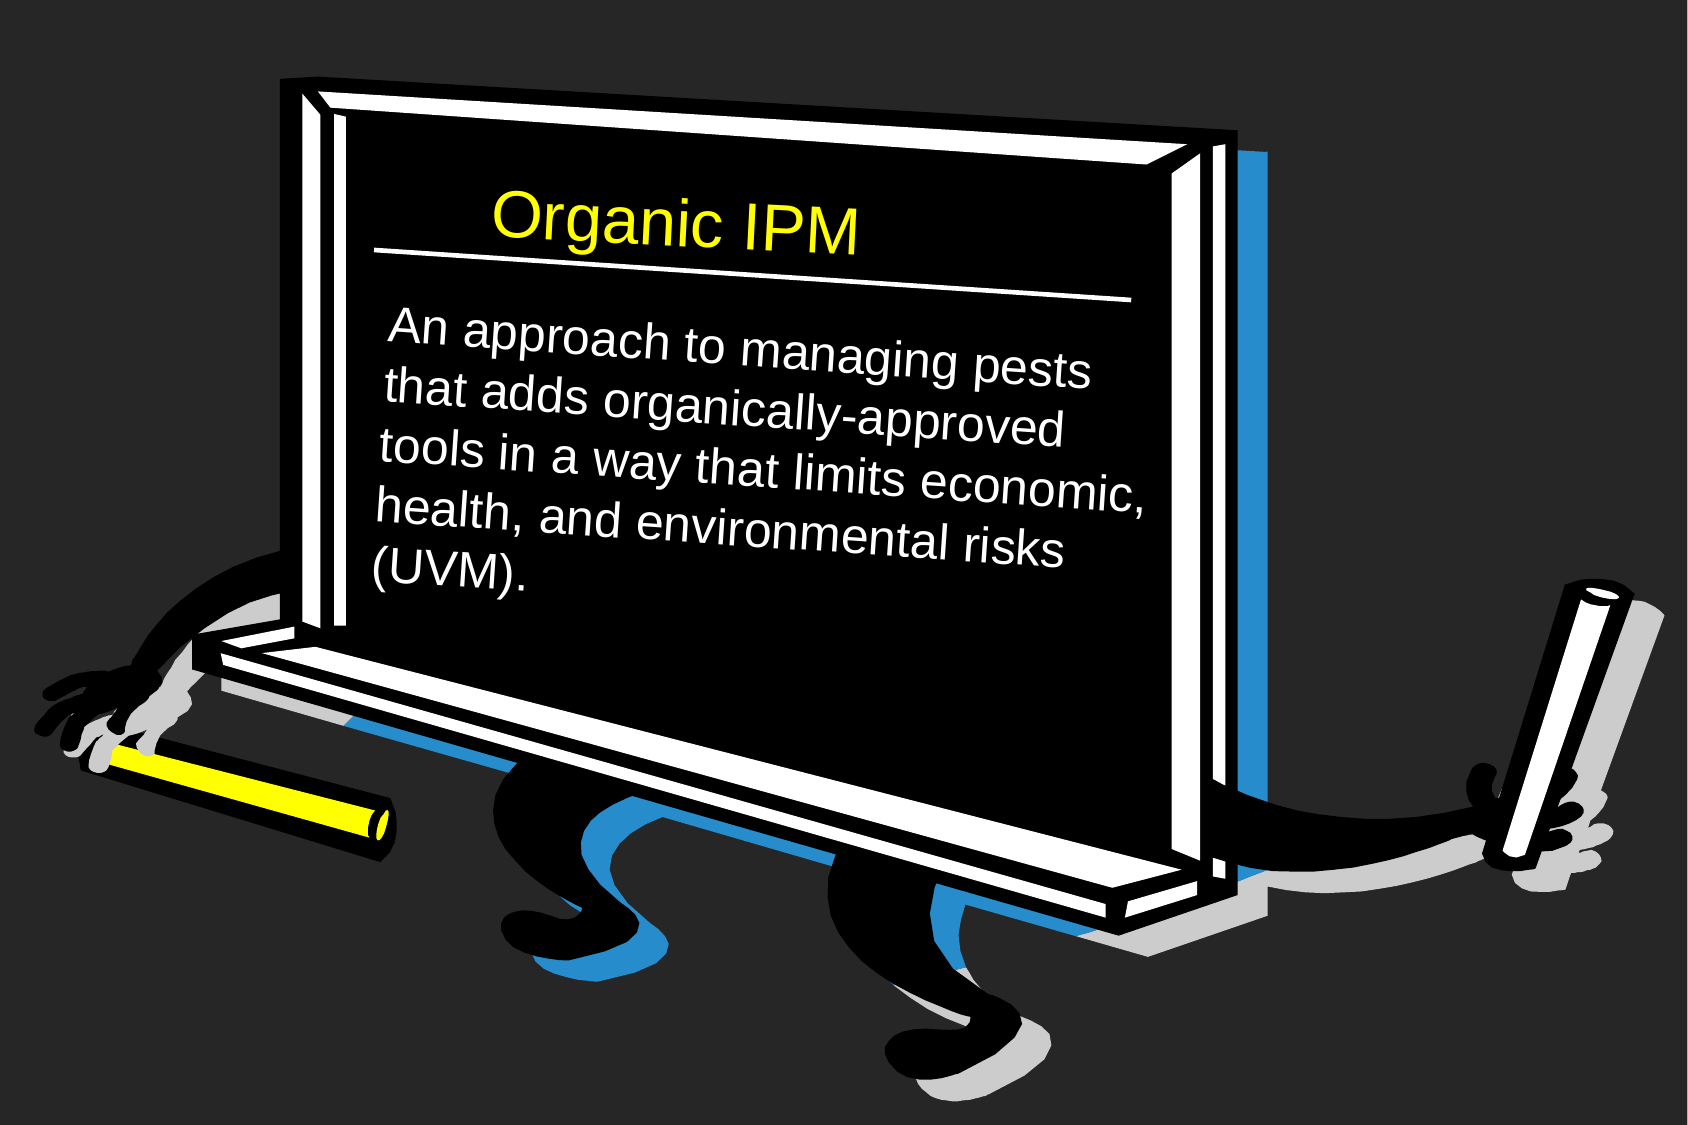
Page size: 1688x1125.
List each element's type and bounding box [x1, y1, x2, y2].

text_box [26, 14, 1665, 1109]
